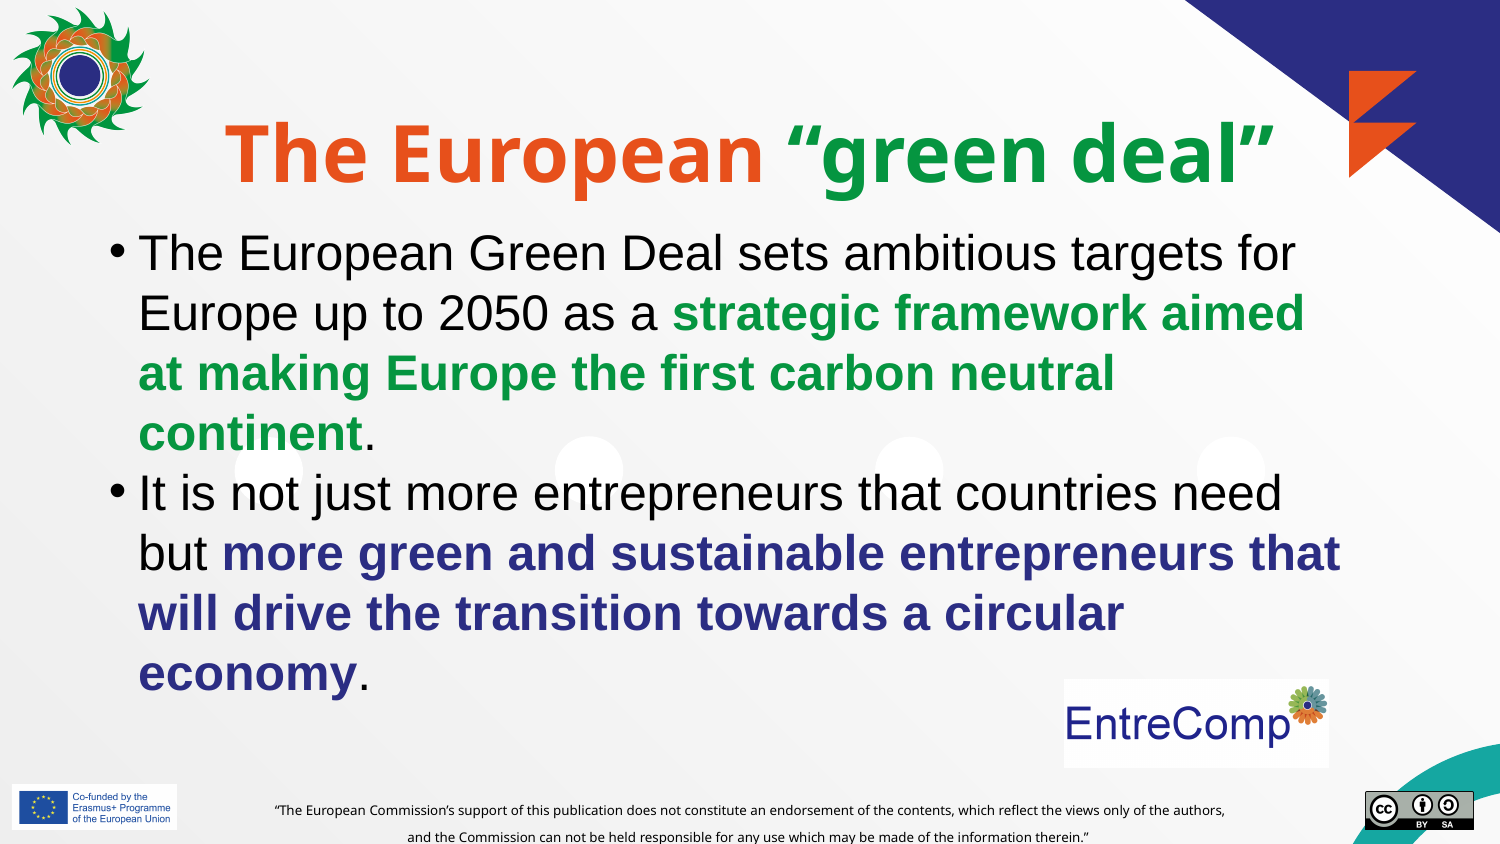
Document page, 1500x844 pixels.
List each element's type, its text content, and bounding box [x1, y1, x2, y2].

text_box The European Green Deal sets ambitious targets for Europe up to 2050 as a strategic framework aimed at making Europe the first carbon neutral continent. It is not just more entrepreneurs that countries need but more green and sustainable entrepreneurs that will drive the transition towards a circular economy. [93, 211, 1368, 710]
picture [1064, 679, 1330, 768]
picture [1365, 791, 1474, 830]
picture [11, 6, 151, 147]
picture [11, 784, 177, 830]
title The European “green deal” [116, 88, 1383, 255]
